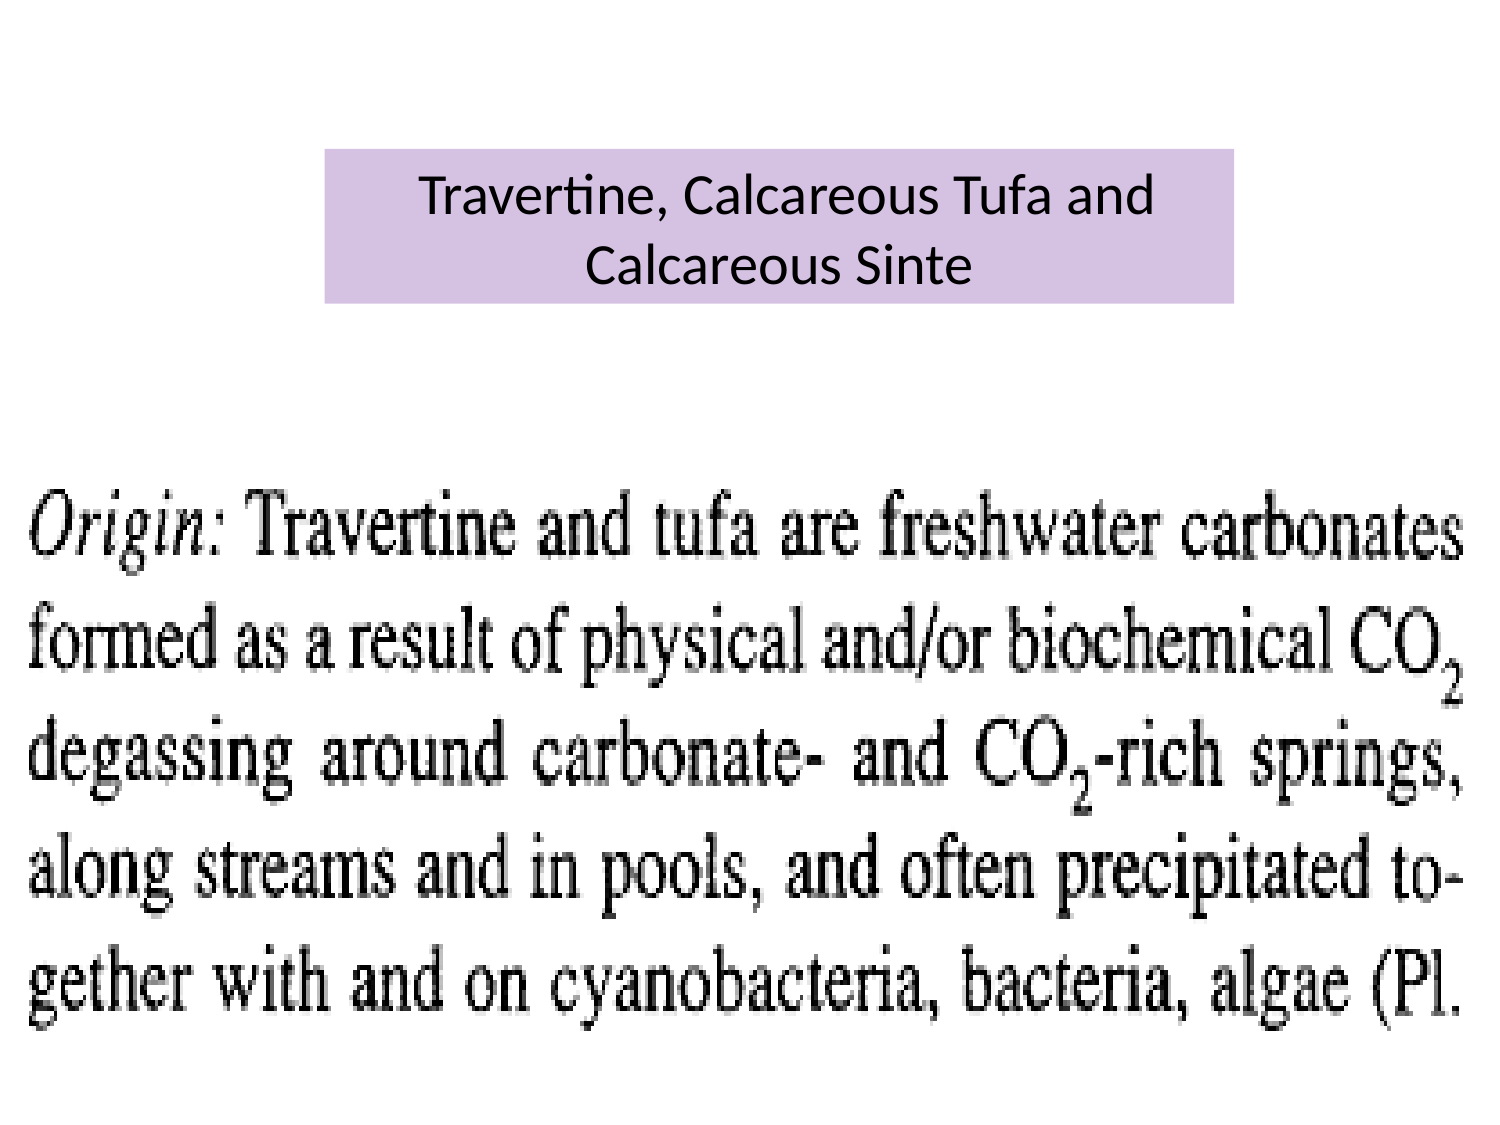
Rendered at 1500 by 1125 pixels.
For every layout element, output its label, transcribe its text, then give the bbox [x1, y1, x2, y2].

picture [29, 479, 1478, 1048]
text_box Travertine, Calcareous Tufa and Calcareous Sinte [324, 148, 1235, 304]
